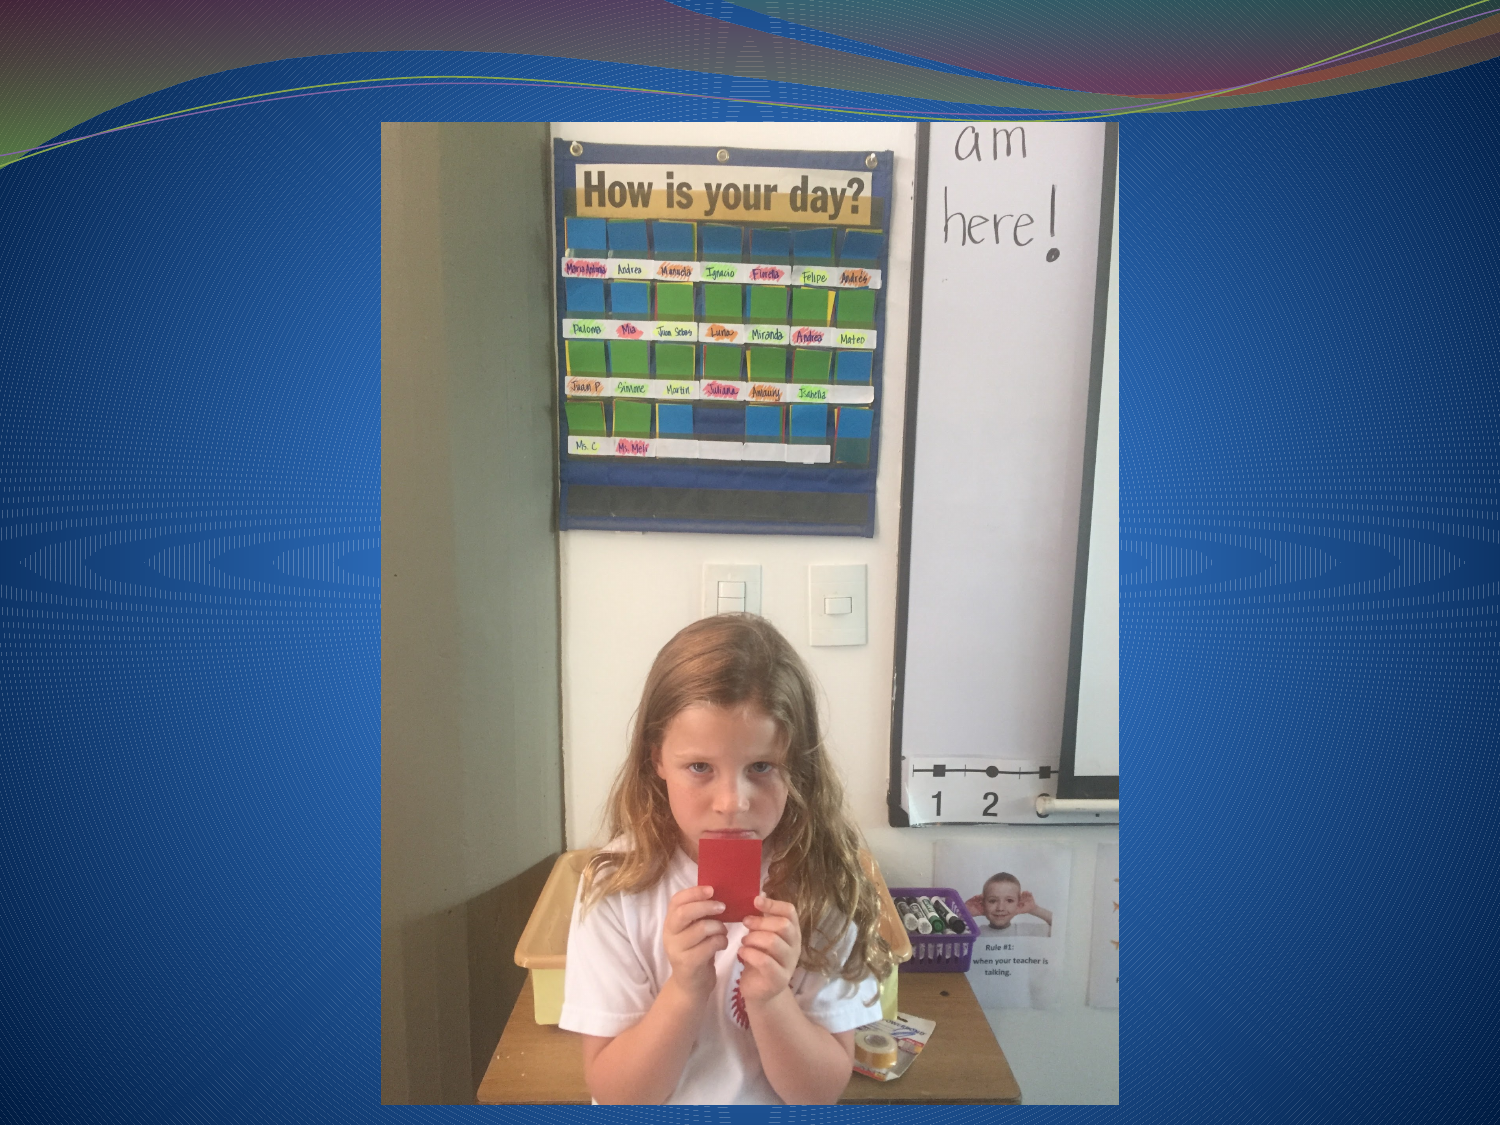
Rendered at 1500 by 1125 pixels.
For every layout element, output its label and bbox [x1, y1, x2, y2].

picture [381, 122, 1119, 1106]
